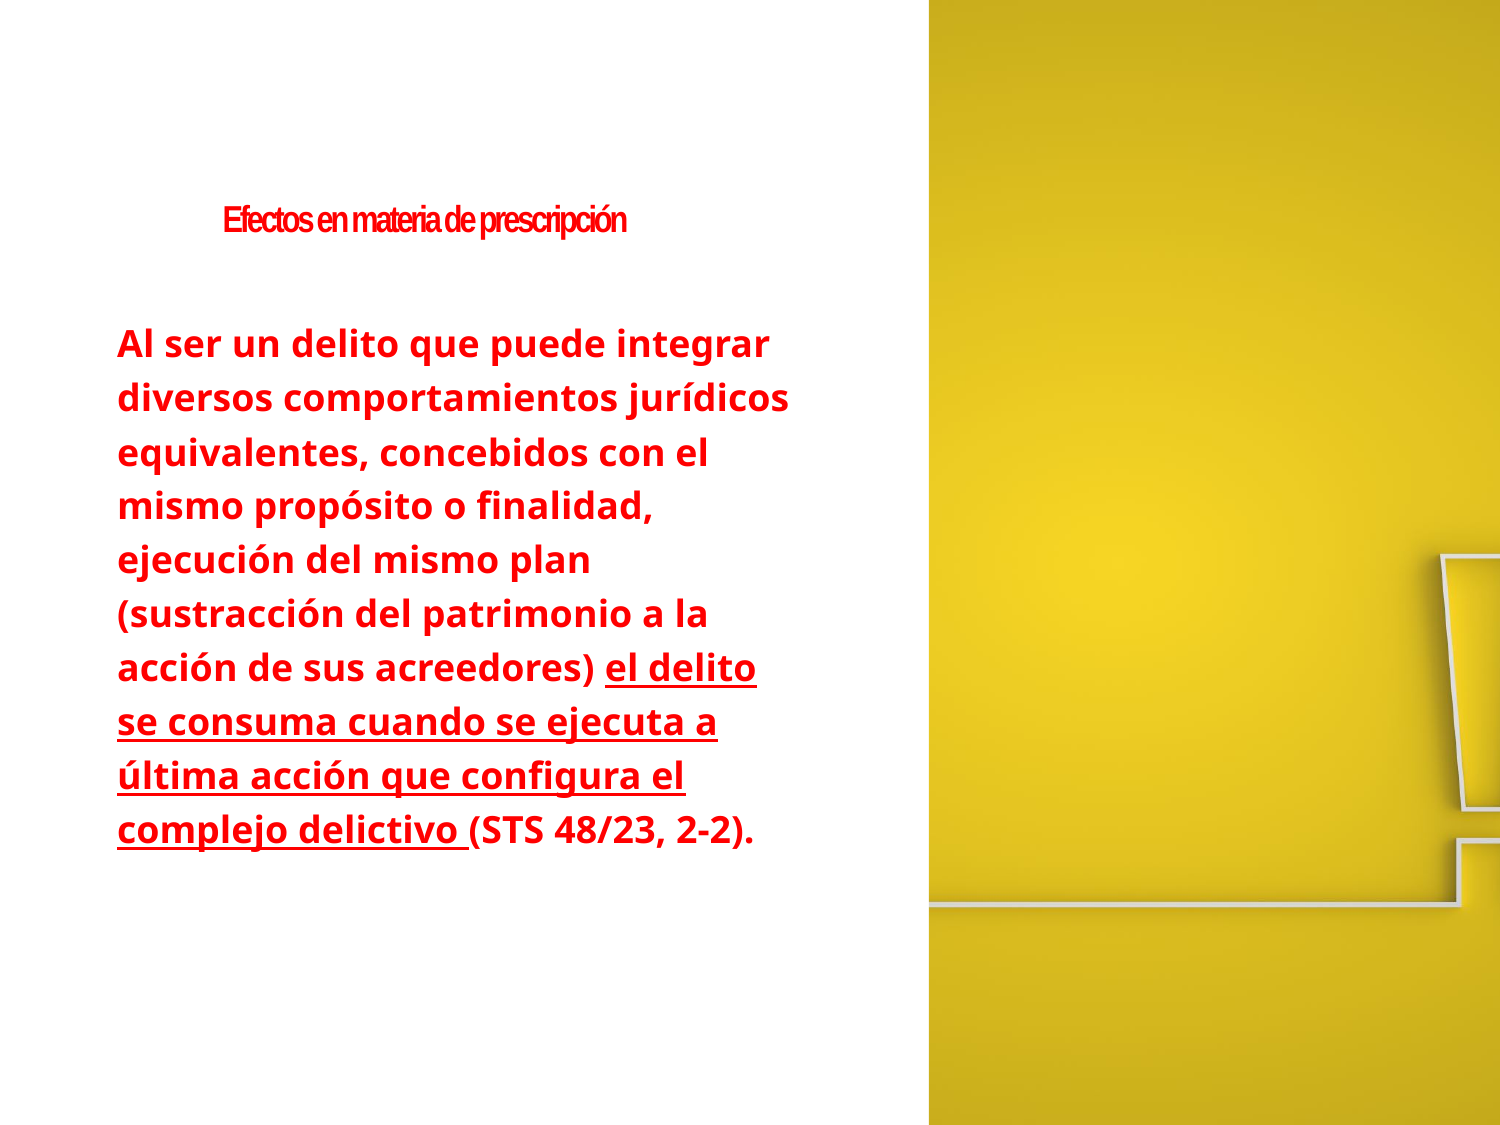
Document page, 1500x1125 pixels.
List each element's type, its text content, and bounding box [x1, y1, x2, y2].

picture [928, 0, 1500, 1125]
text_box Efectos en materia de prescripción [126, 187, 725, 248]
list Al ser un delito que puede integrar diversos comportamientos jurídicos equivalentes, concebidos con el mismo propósito o finalidad, ejecución del mismo plan (sustracción del patrimonio a la acción de sus acreedores) el delito se consuma cuando se ejecuta a última acción que configura el complejo delictivo (STS 48/23, 2-2). [101, 315, 812, 848]
